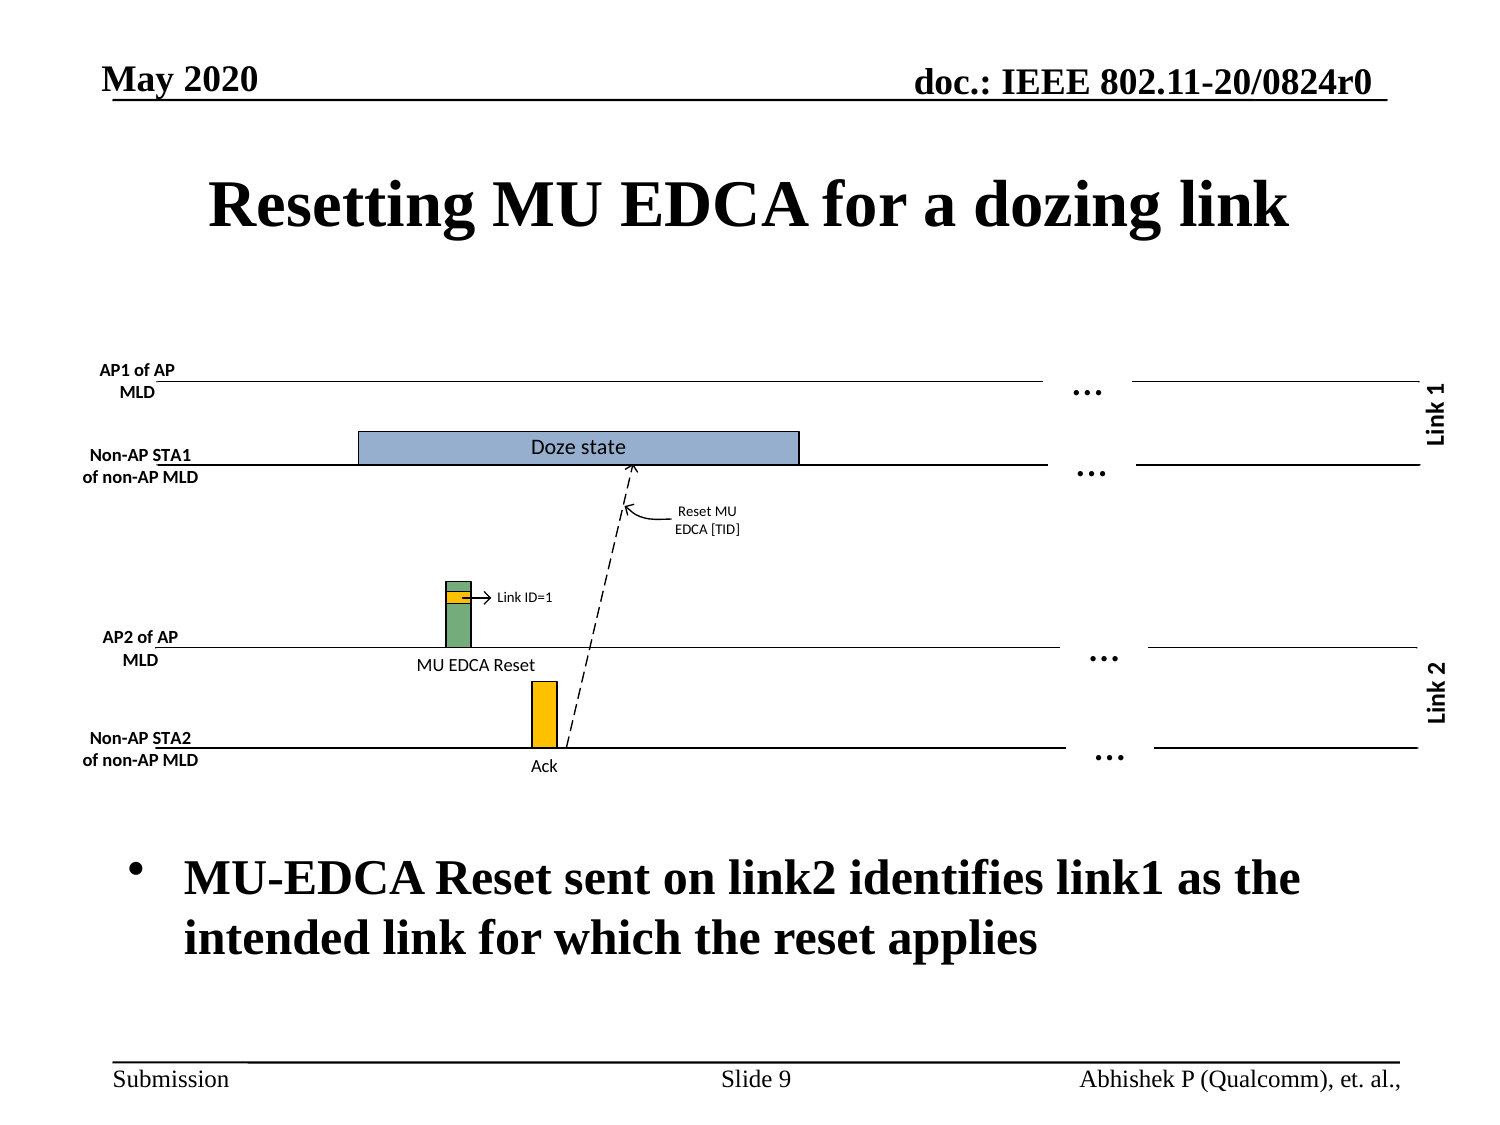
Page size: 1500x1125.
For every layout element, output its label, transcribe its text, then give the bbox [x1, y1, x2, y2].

title Resetting MU EDCA for a dozing link [112, 112, 1388, 288]
slide_number Slide 9 [712, 1061, 801, 1093]
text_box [70, 336, 1455, 789]
footer Abhishek P (Qualcomm), et. al., [949, 1061, 1402, 1093]
list MU-EDCA Reset sent on link2 identifies link1 as the intended link for which the reset applies [112, 837, 1388, 1062]
